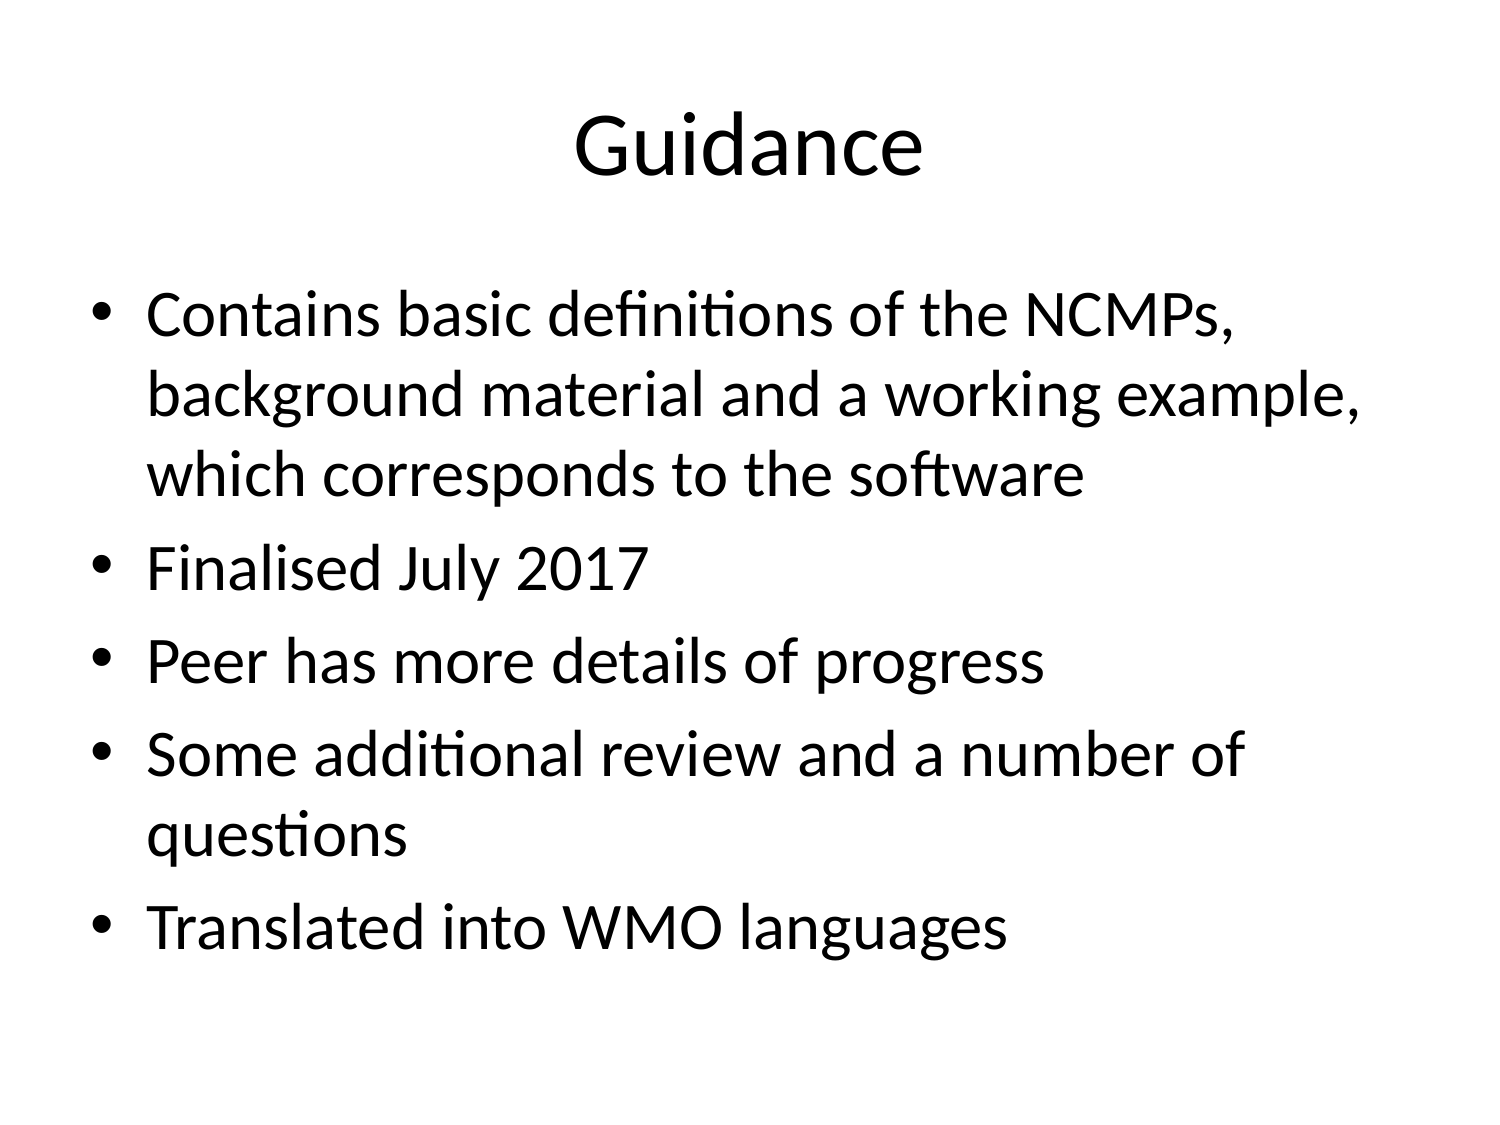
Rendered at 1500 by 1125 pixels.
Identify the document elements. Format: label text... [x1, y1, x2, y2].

title Guidance [75, 45, 1425, 233]
list Contains basic definitions of the NCMPs, background material and a working example, which corresponds to the software Finalised July 2017 Peer has more details of progress Some additional review and a number of questions Translated into WMO languages [75, 262, 1425, 1005]
